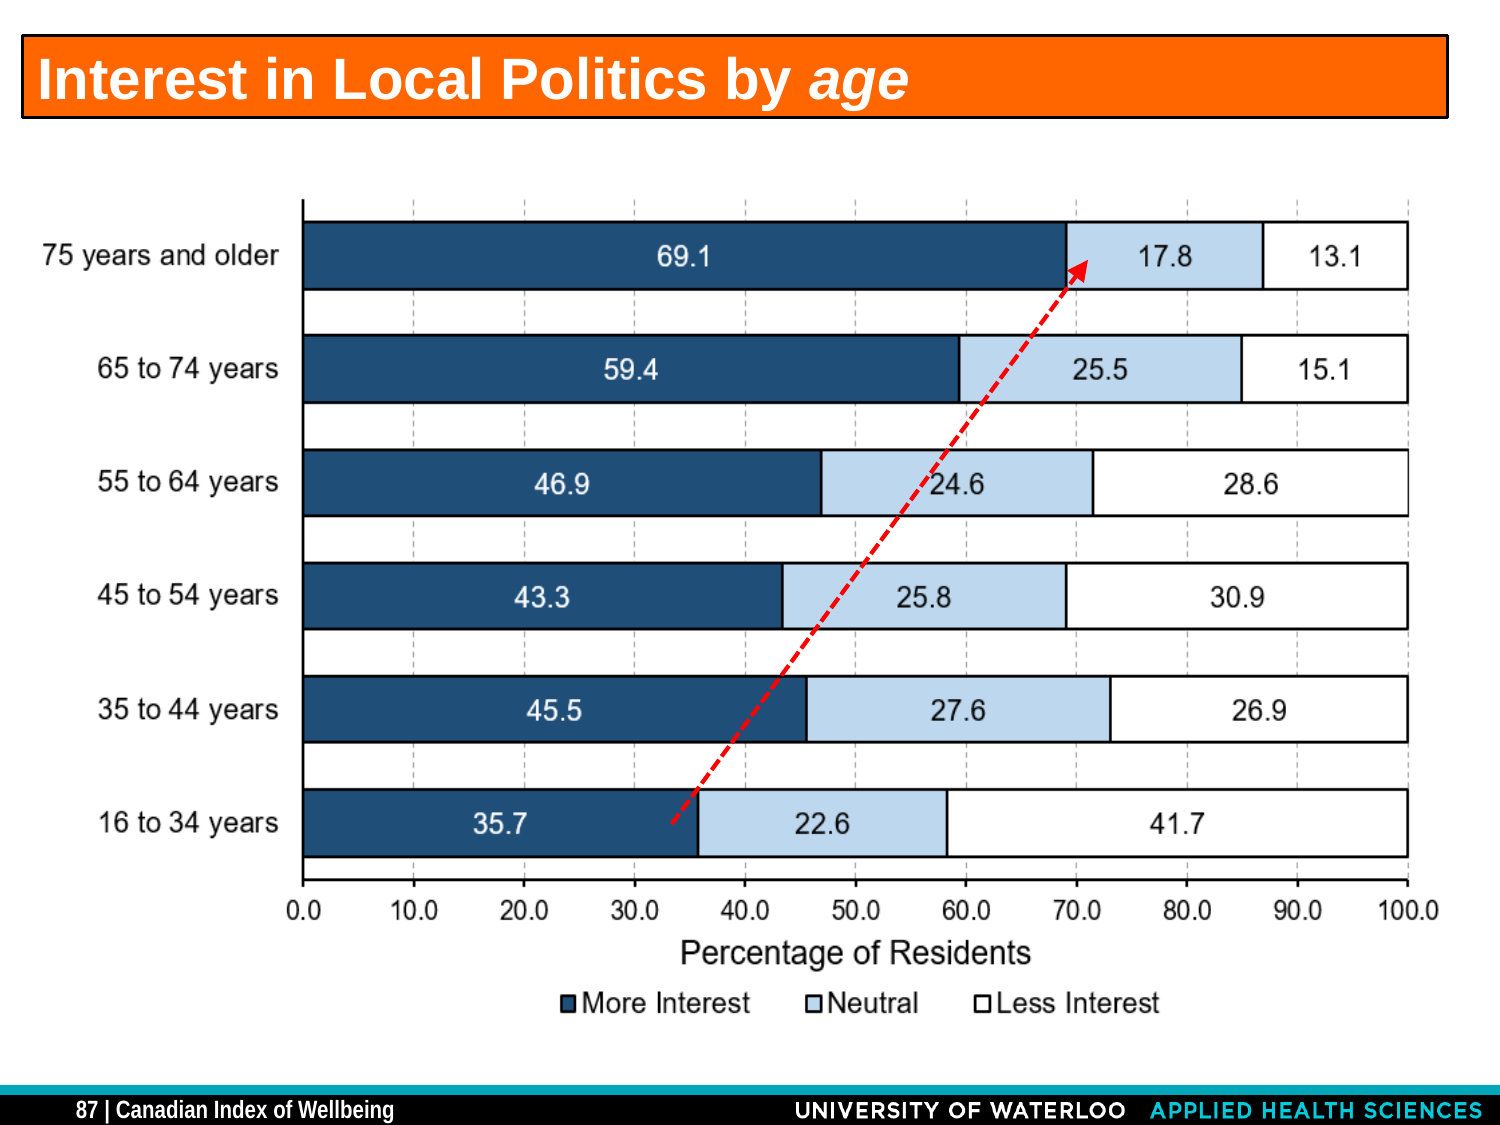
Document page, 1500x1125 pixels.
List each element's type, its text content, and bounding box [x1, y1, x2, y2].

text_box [22, 185, 1448, 1030]
picture [0, 1095, 1500, 1125]
text_box Interest in Local Politics by age [22, 35, 1448, 118]
